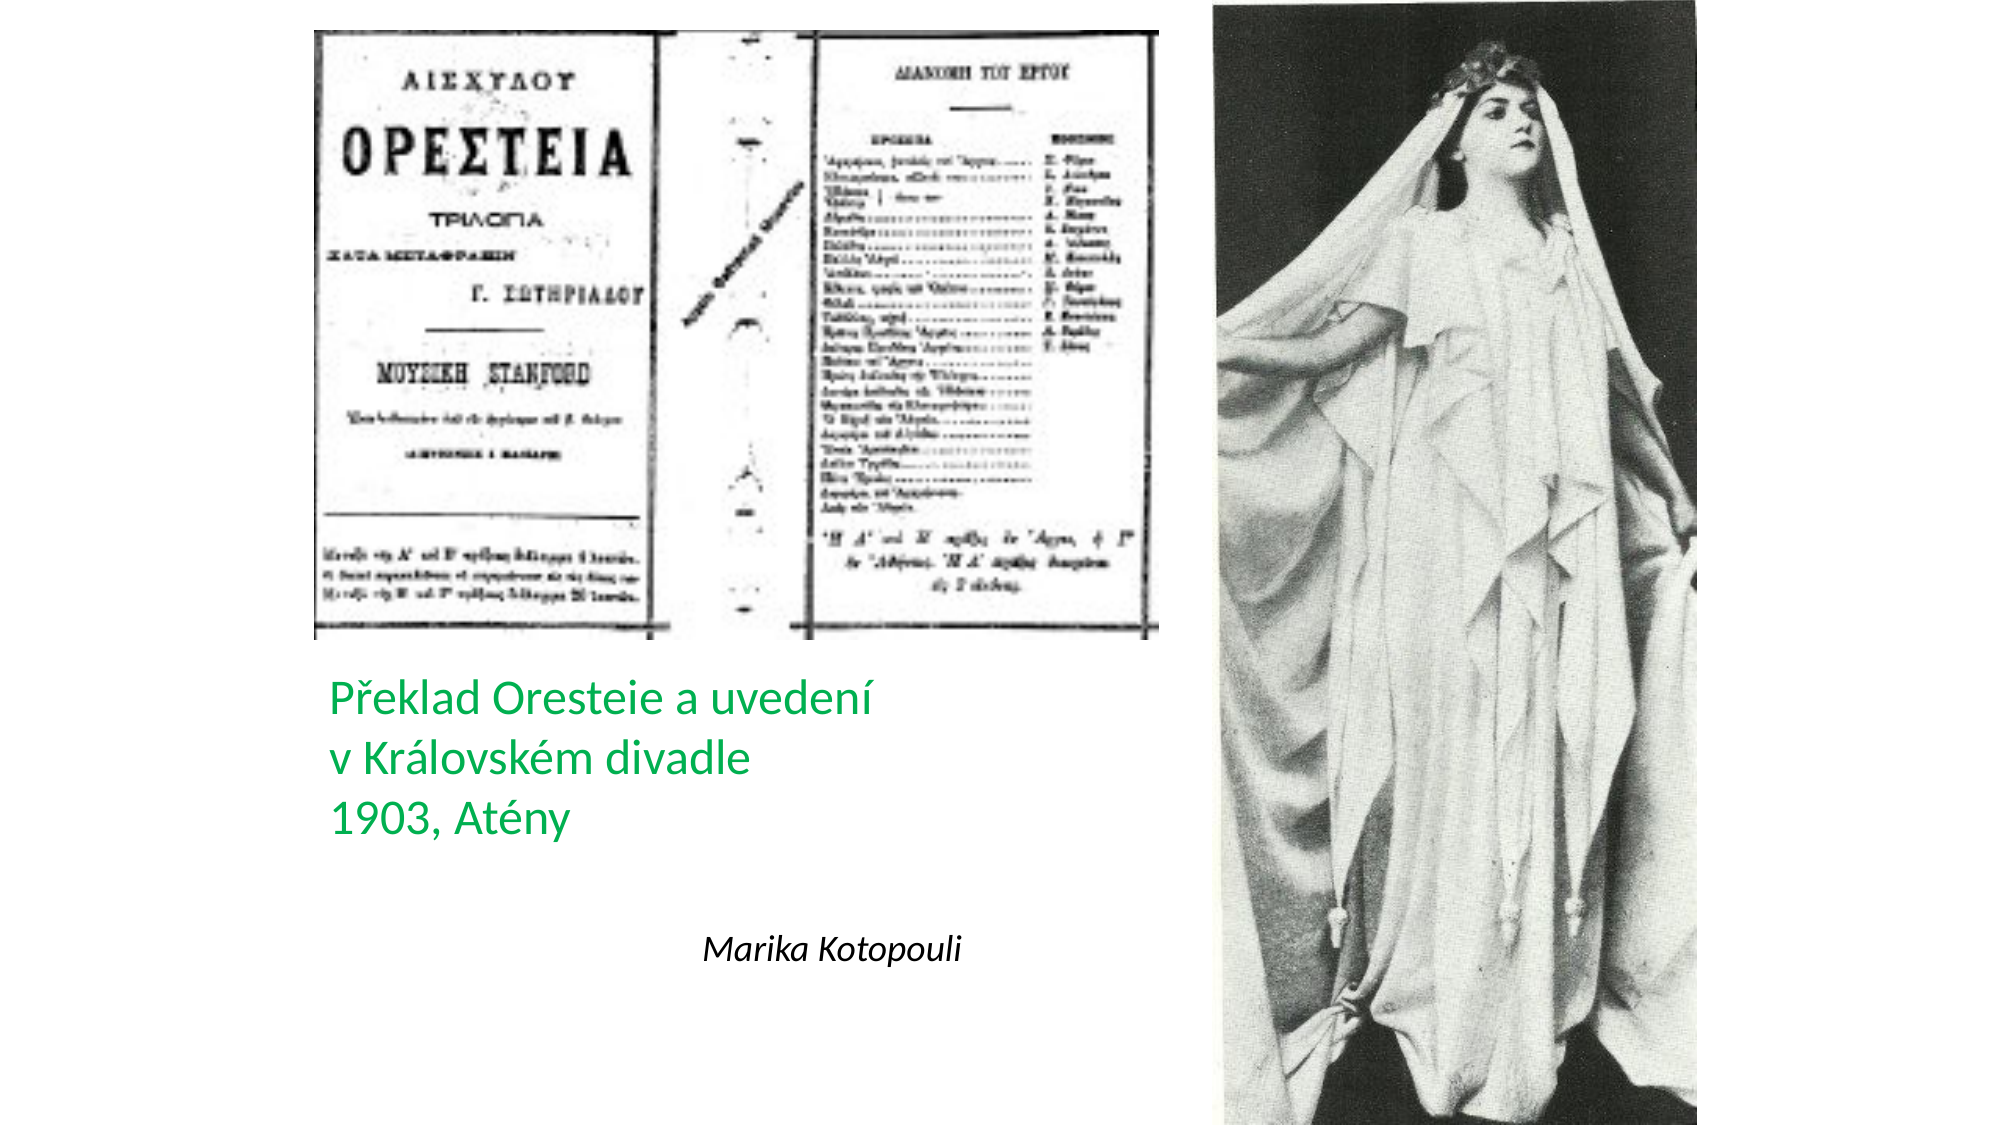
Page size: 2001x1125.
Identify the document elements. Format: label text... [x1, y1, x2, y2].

text_box Překlad Oresteie a uvedení v Královském divadle 1903, Atény [314, 656, 907, 852]
picture [314, 30, 1159, 640]
text_box Marika Kotopouli [687, 916, 978, 977]
picture [1212, 0, 1697, 1125]
